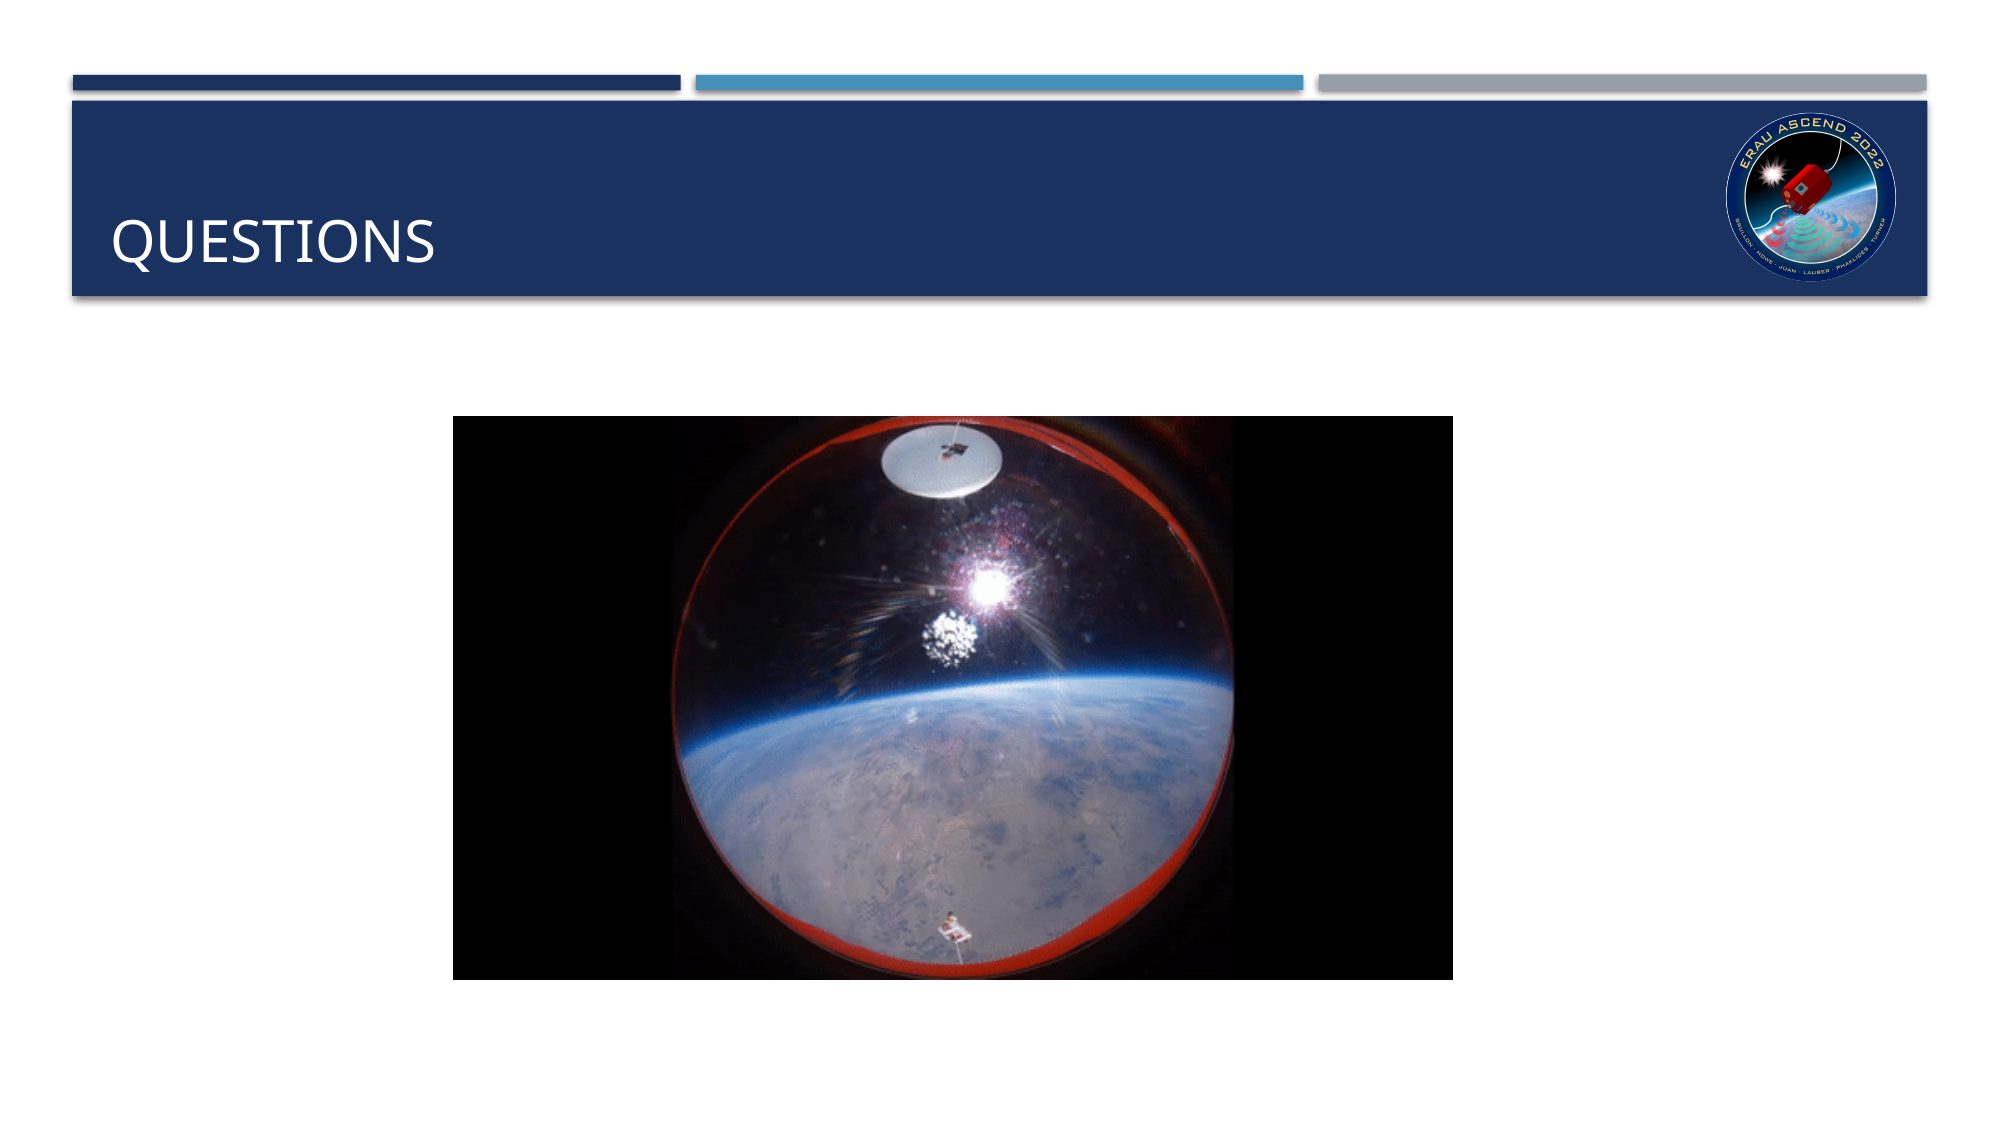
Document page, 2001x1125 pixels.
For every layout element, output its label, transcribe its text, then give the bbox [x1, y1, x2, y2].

picture [452, 416, 1453, 981]
title Questions [1901, 115, 1905, 282]
title Questions [95, 115, 1720, 282]
picture [1725, 112, 1897, 282]
